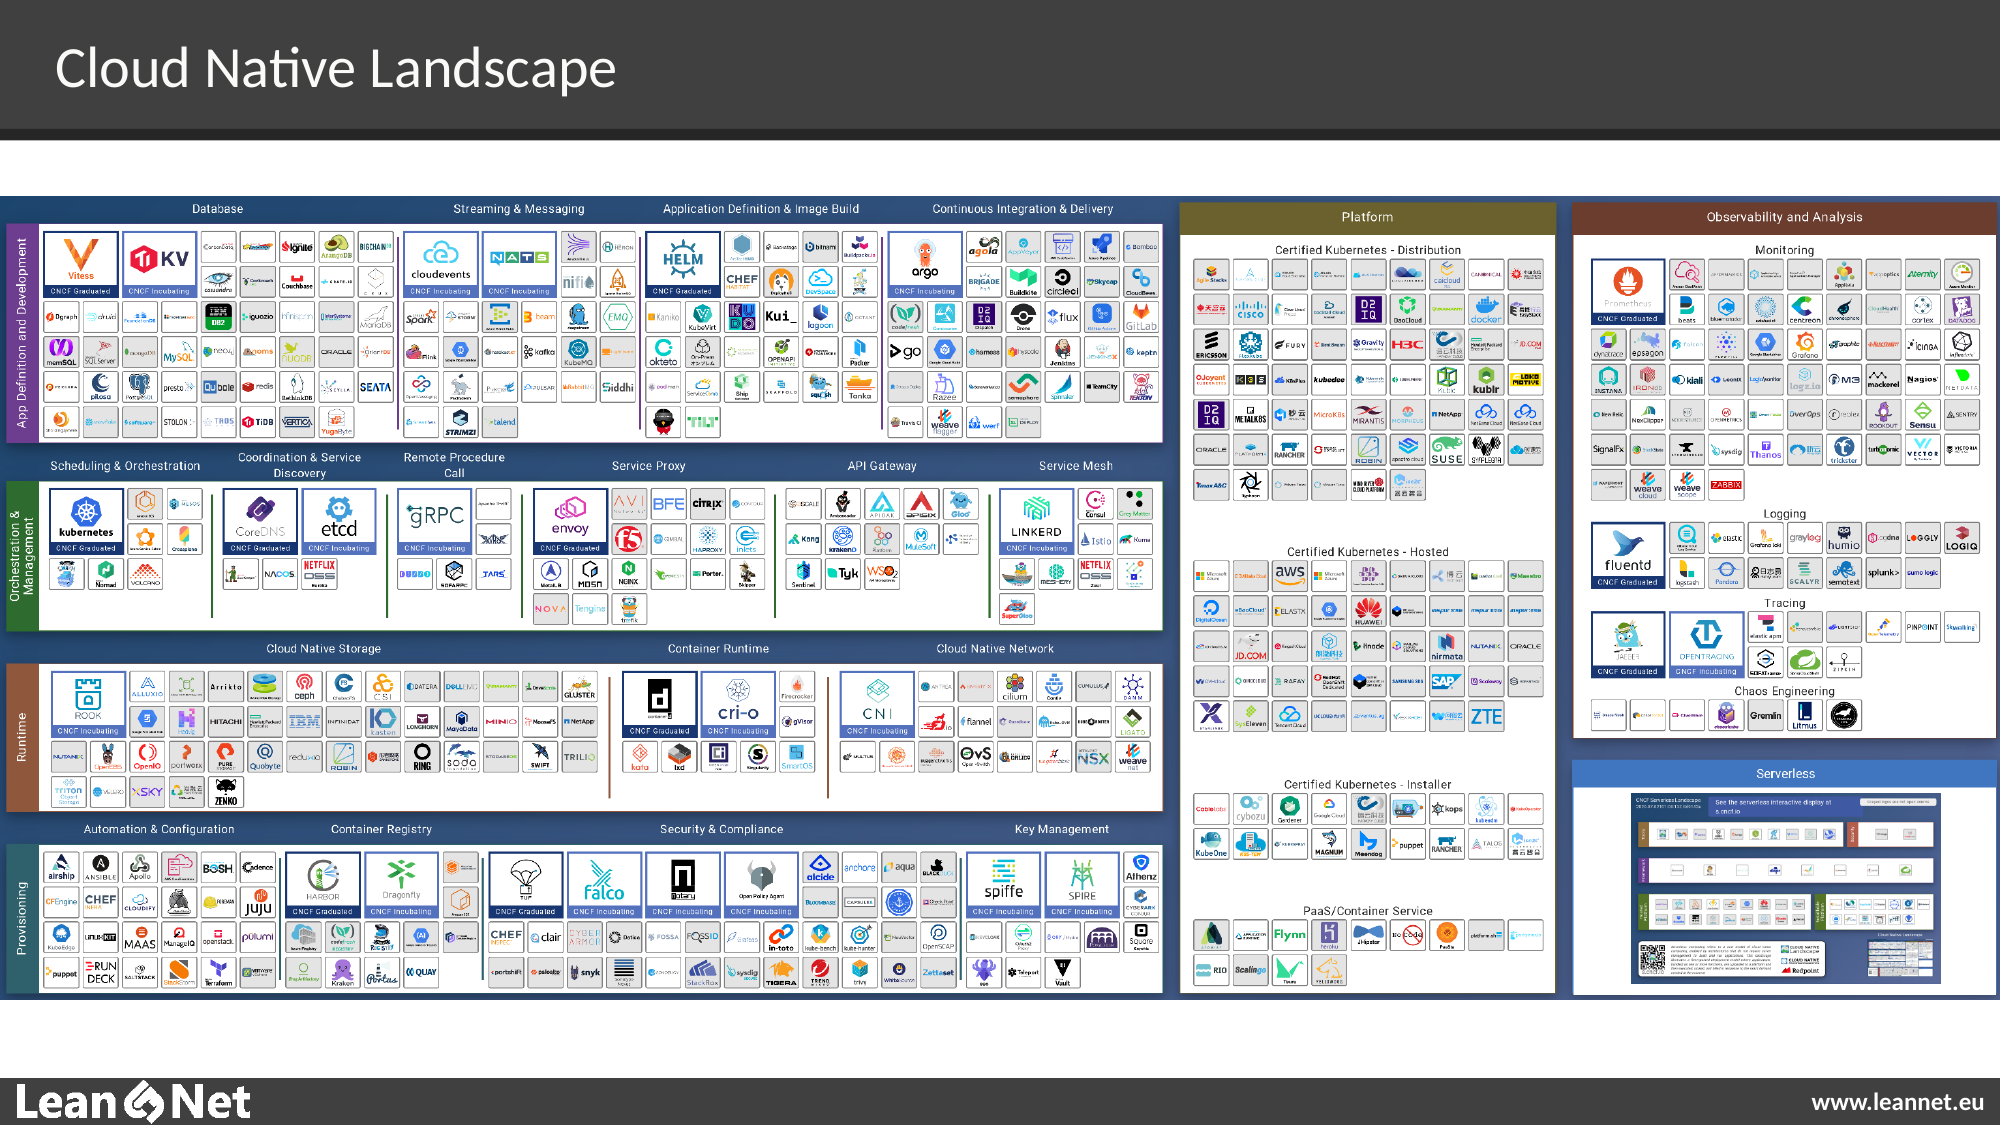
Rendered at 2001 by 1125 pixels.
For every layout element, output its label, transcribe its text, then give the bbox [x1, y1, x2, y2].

picture [0, 196, 2000, 1001]
title Cloud Native Landscape [40, 0, 1506, 129]
